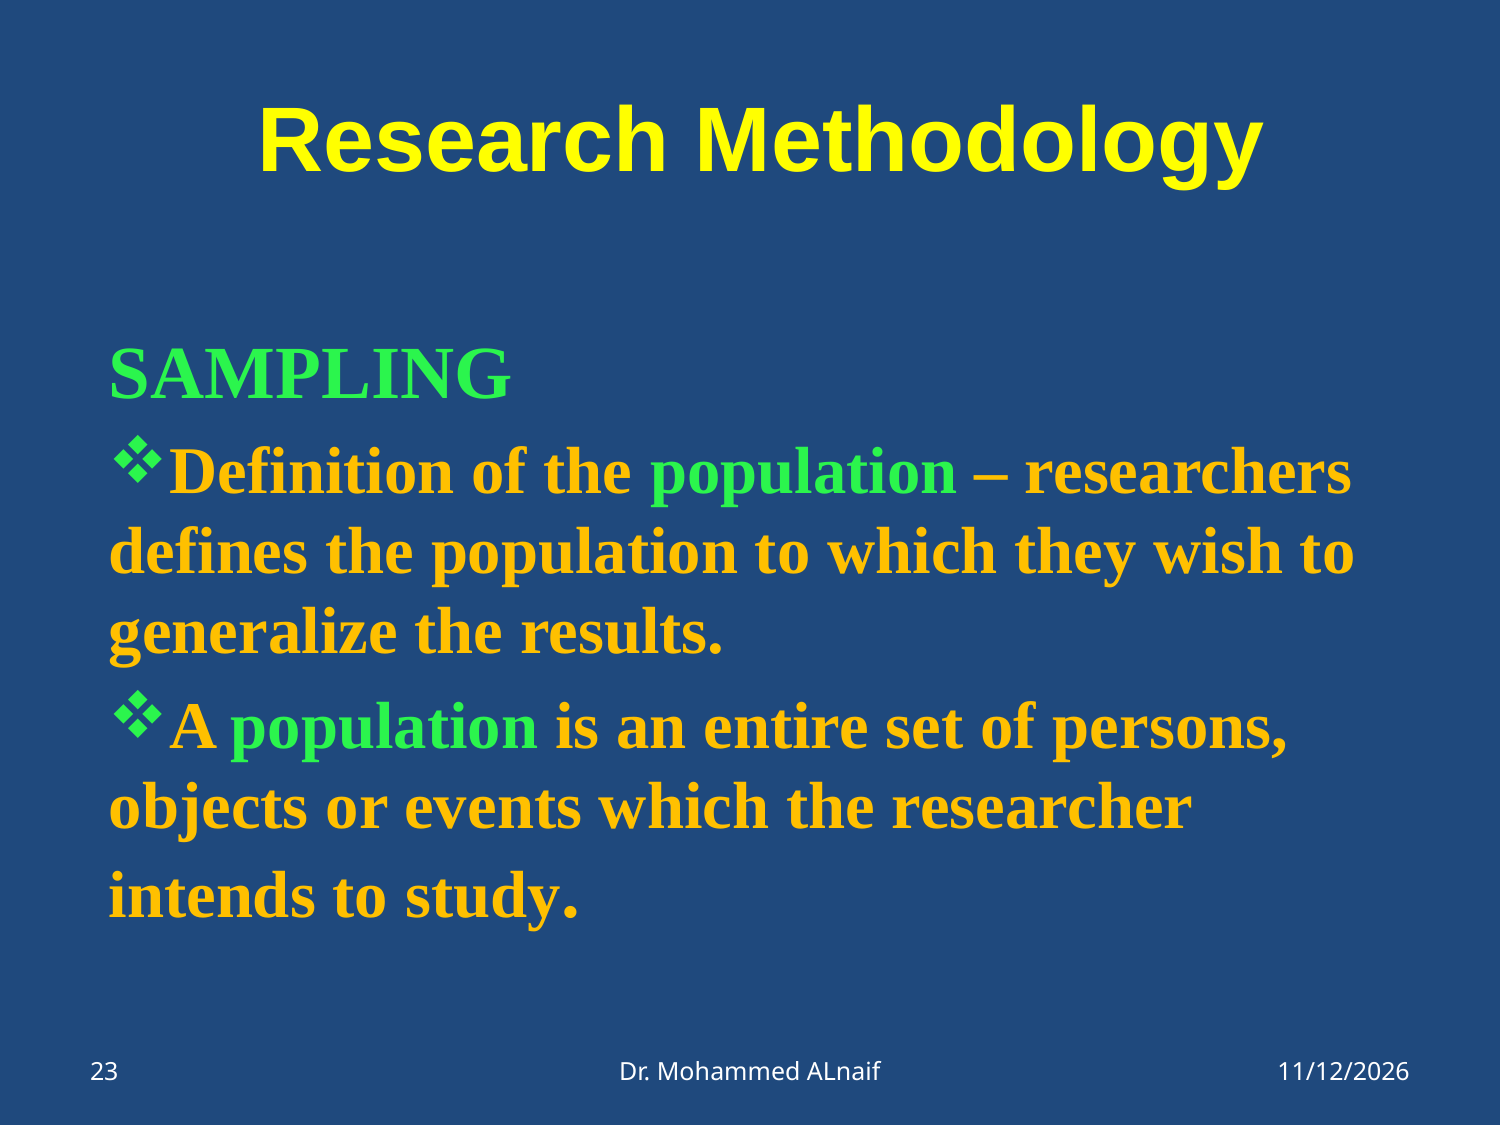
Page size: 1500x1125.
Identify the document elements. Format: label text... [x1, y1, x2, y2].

slide_number 23 [75, 1042, 425, 1103]
subtitle SAMPLING Definition of the population – researchers defines the population to which they wish to generalize the results. A population is an entire set of persons, objects or events which the researcher intends to study. [93, 316, 1395, 950]
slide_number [1074, 1042, 1425, 1103]
footer Dr. Mohammed ALnaif [512, 1042, 988, 1103]
title Research Methodology [199, 35, 1325, 235]
